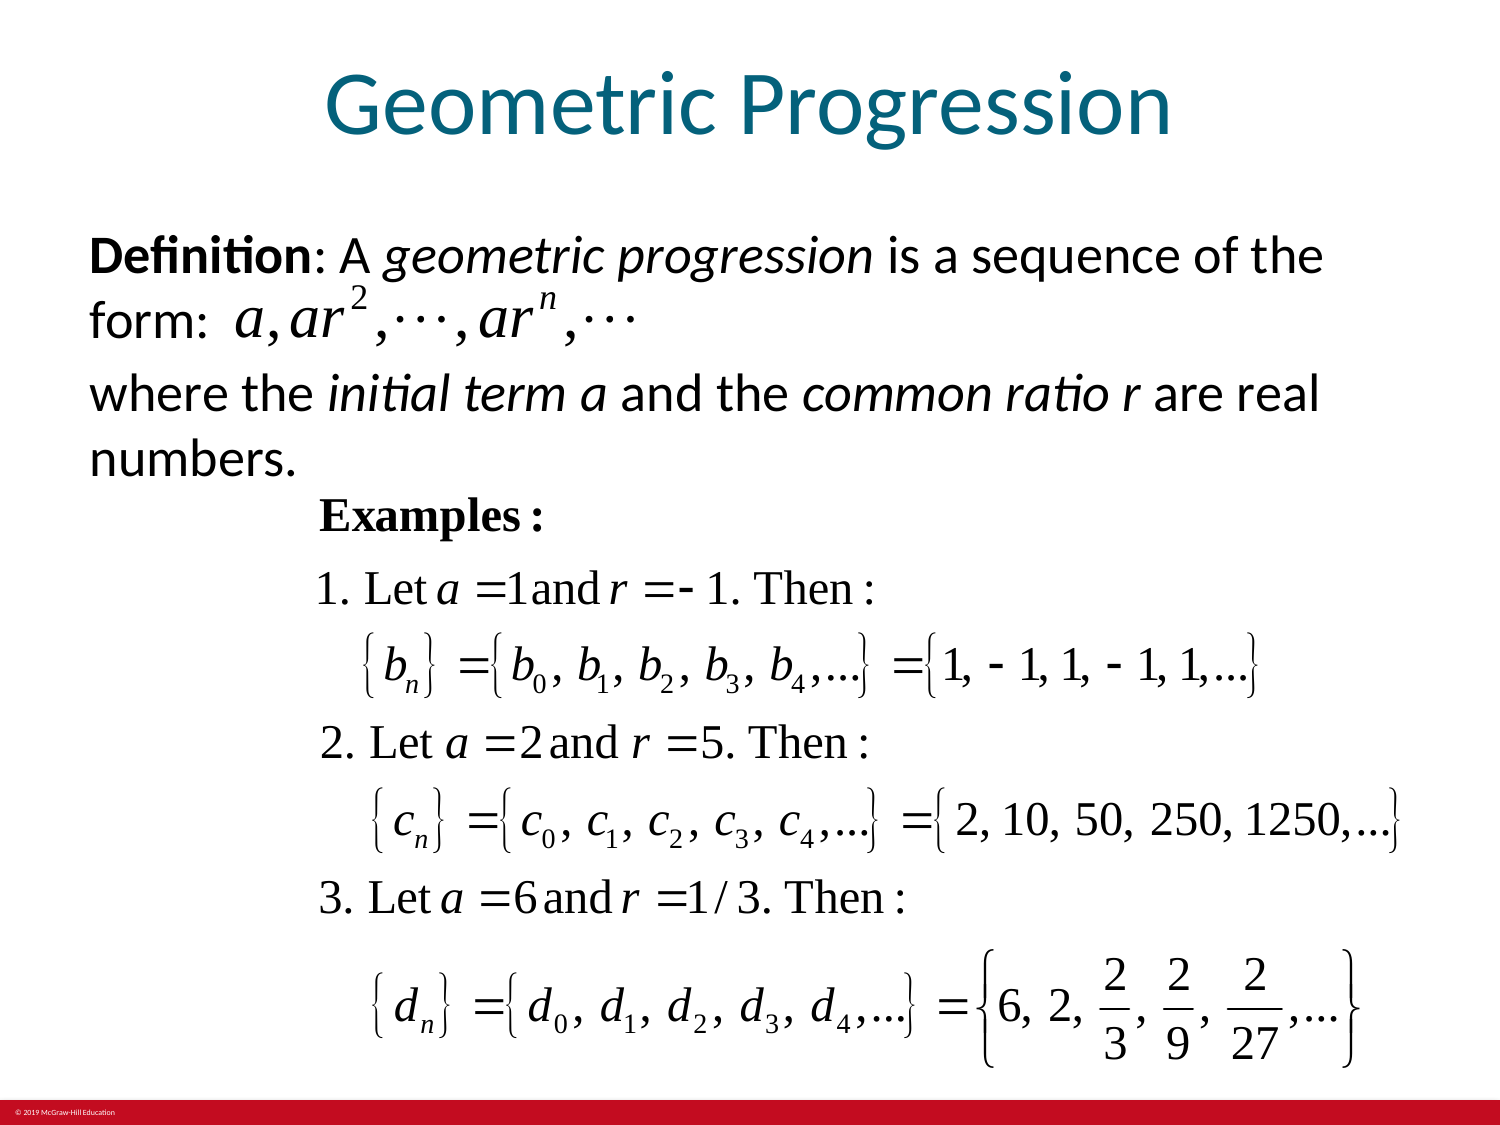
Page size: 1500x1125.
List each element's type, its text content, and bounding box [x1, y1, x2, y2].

list where the initial term a and the common ratio r are real numbers. [75, 350, 1425, 488]
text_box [312, 487, 1419, 1080]
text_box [224, 269, 651, 364]
list Definition: A geometric progression is a sequence of the form: [75, 212, 1425, 350]
title Geometric Progression [0, 0, 1500, 195]
